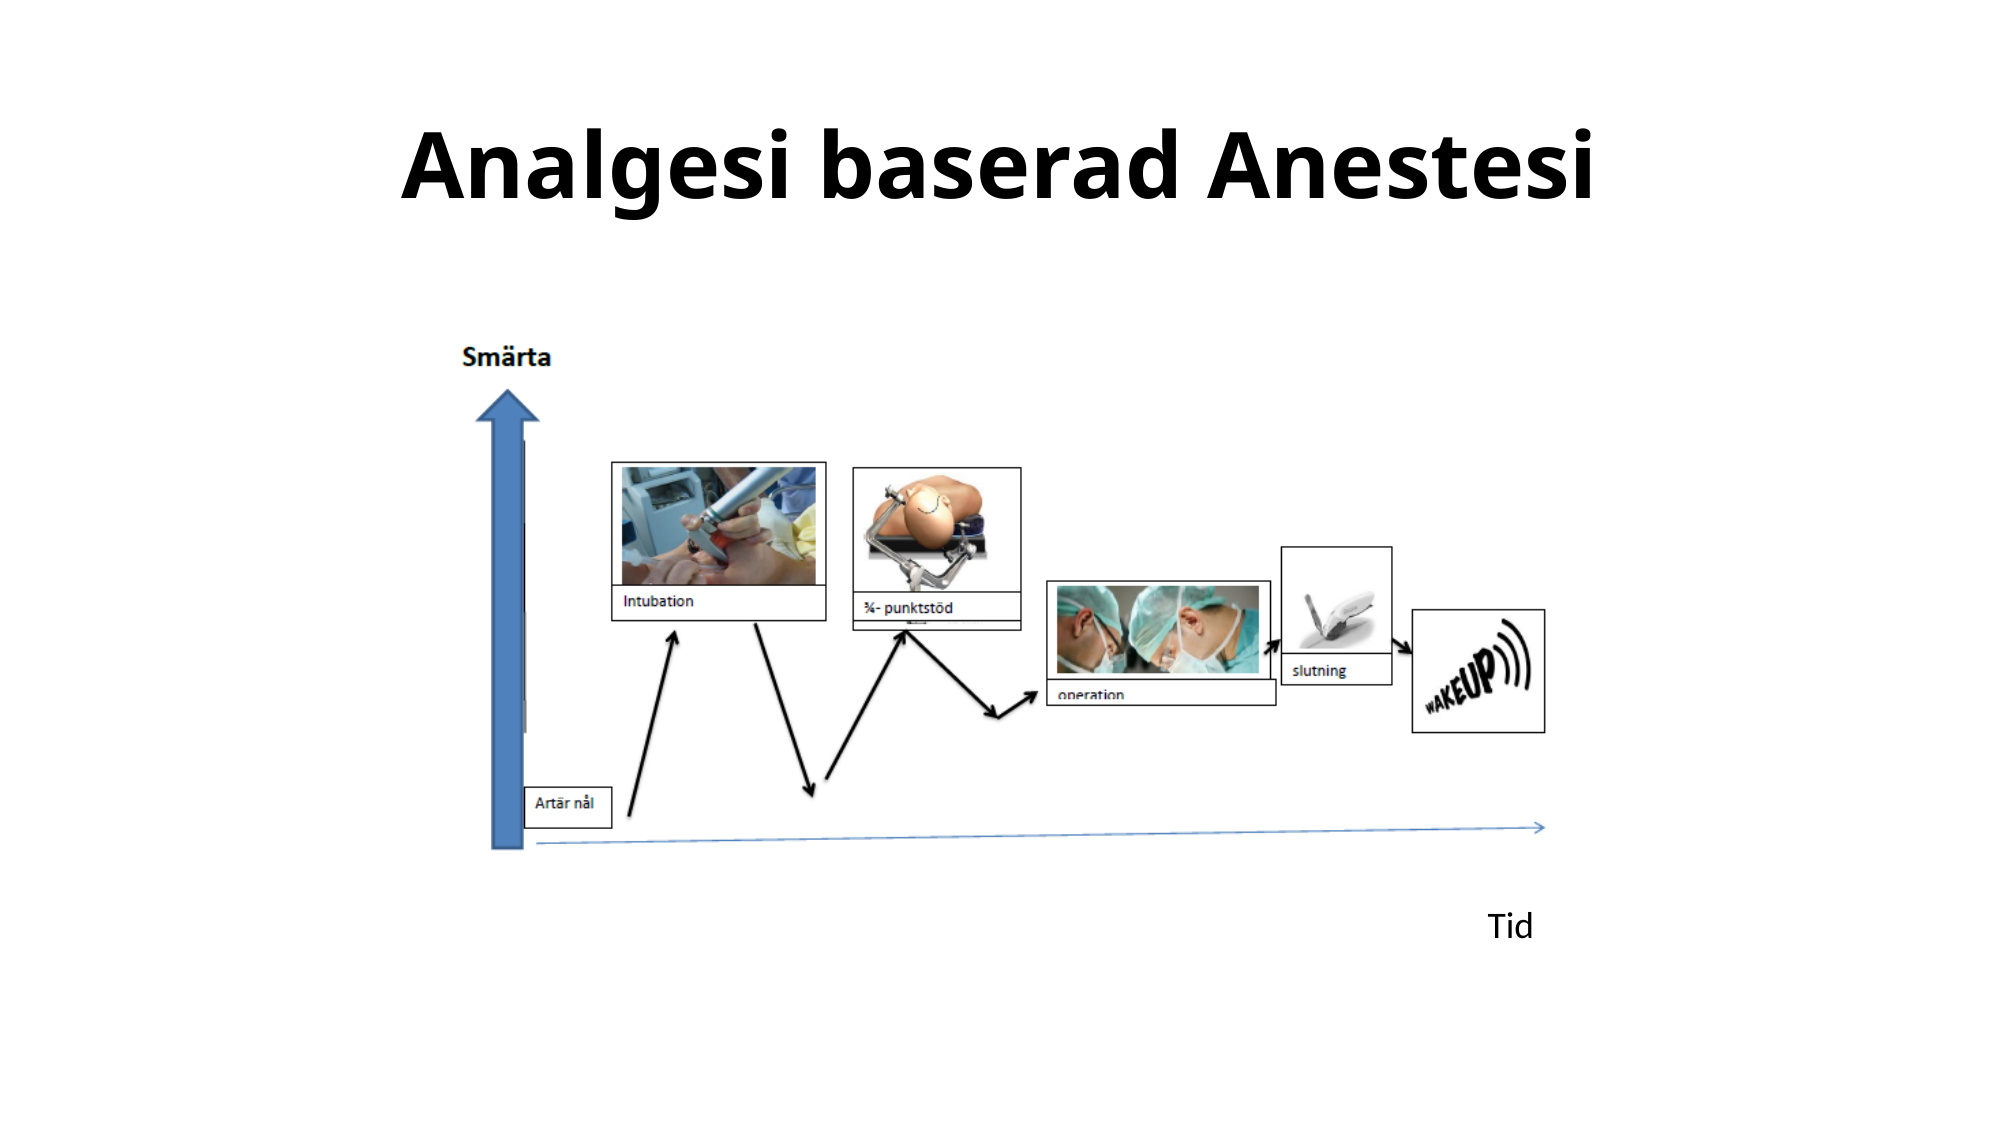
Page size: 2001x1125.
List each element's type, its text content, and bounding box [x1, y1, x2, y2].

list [389, 242, 1611, 986]
title Analgesi baserad Anestesi [137, 59, 1863, 278]
